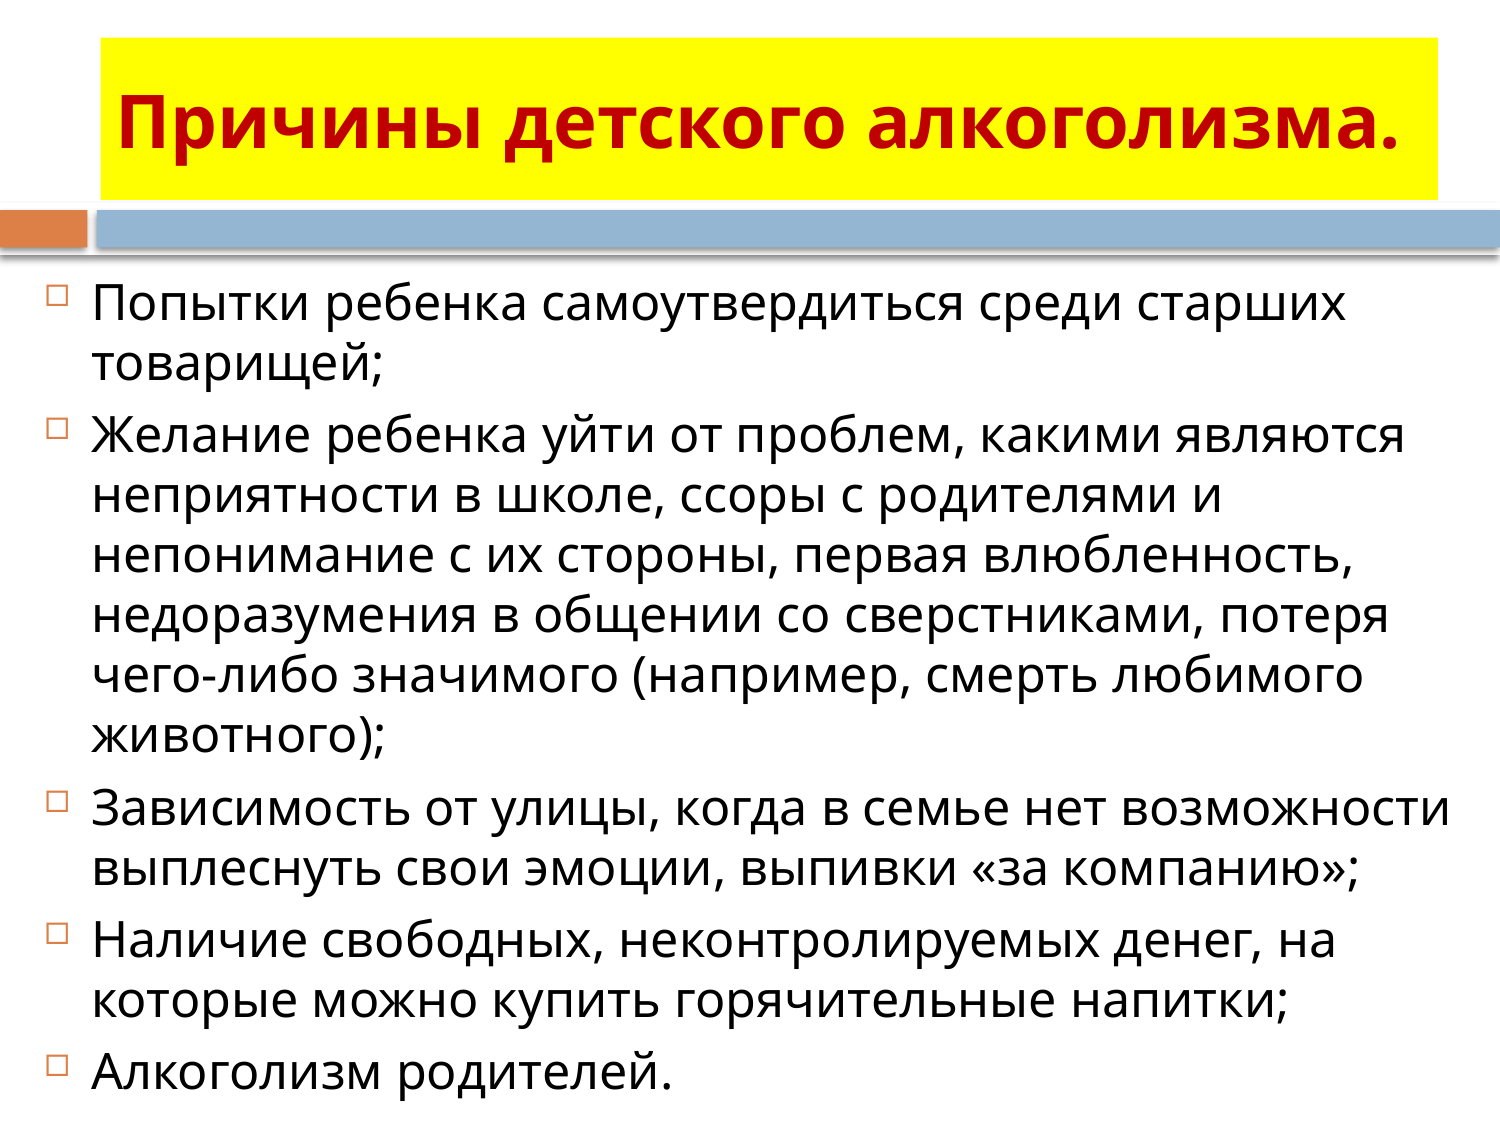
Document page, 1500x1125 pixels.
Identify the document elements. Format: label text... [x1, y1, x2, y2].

title Причины детского алкоголизма. [100, 37, 1438, 200]
list Попытки ребенка самоутвердиться среди старших товарищей; Желание ребенка уйти от проблем, какими являются неприятности в школе, ссоры с родителями и непонимание с их стороны, первая влюбленность, недоразумения в общении со сверстниками, потеря чего-либо значимого (например, смерть любимого животного); Зависимость от улицы, когда в семье нет возможности выплеснуть свои эмоции, выпивки «за компанию»; Наличие свободных, неконтролируемых денег, на которые можно купить горячительные напитки; Алкоголизм родителей. [29, 262, 1471, 1125]
